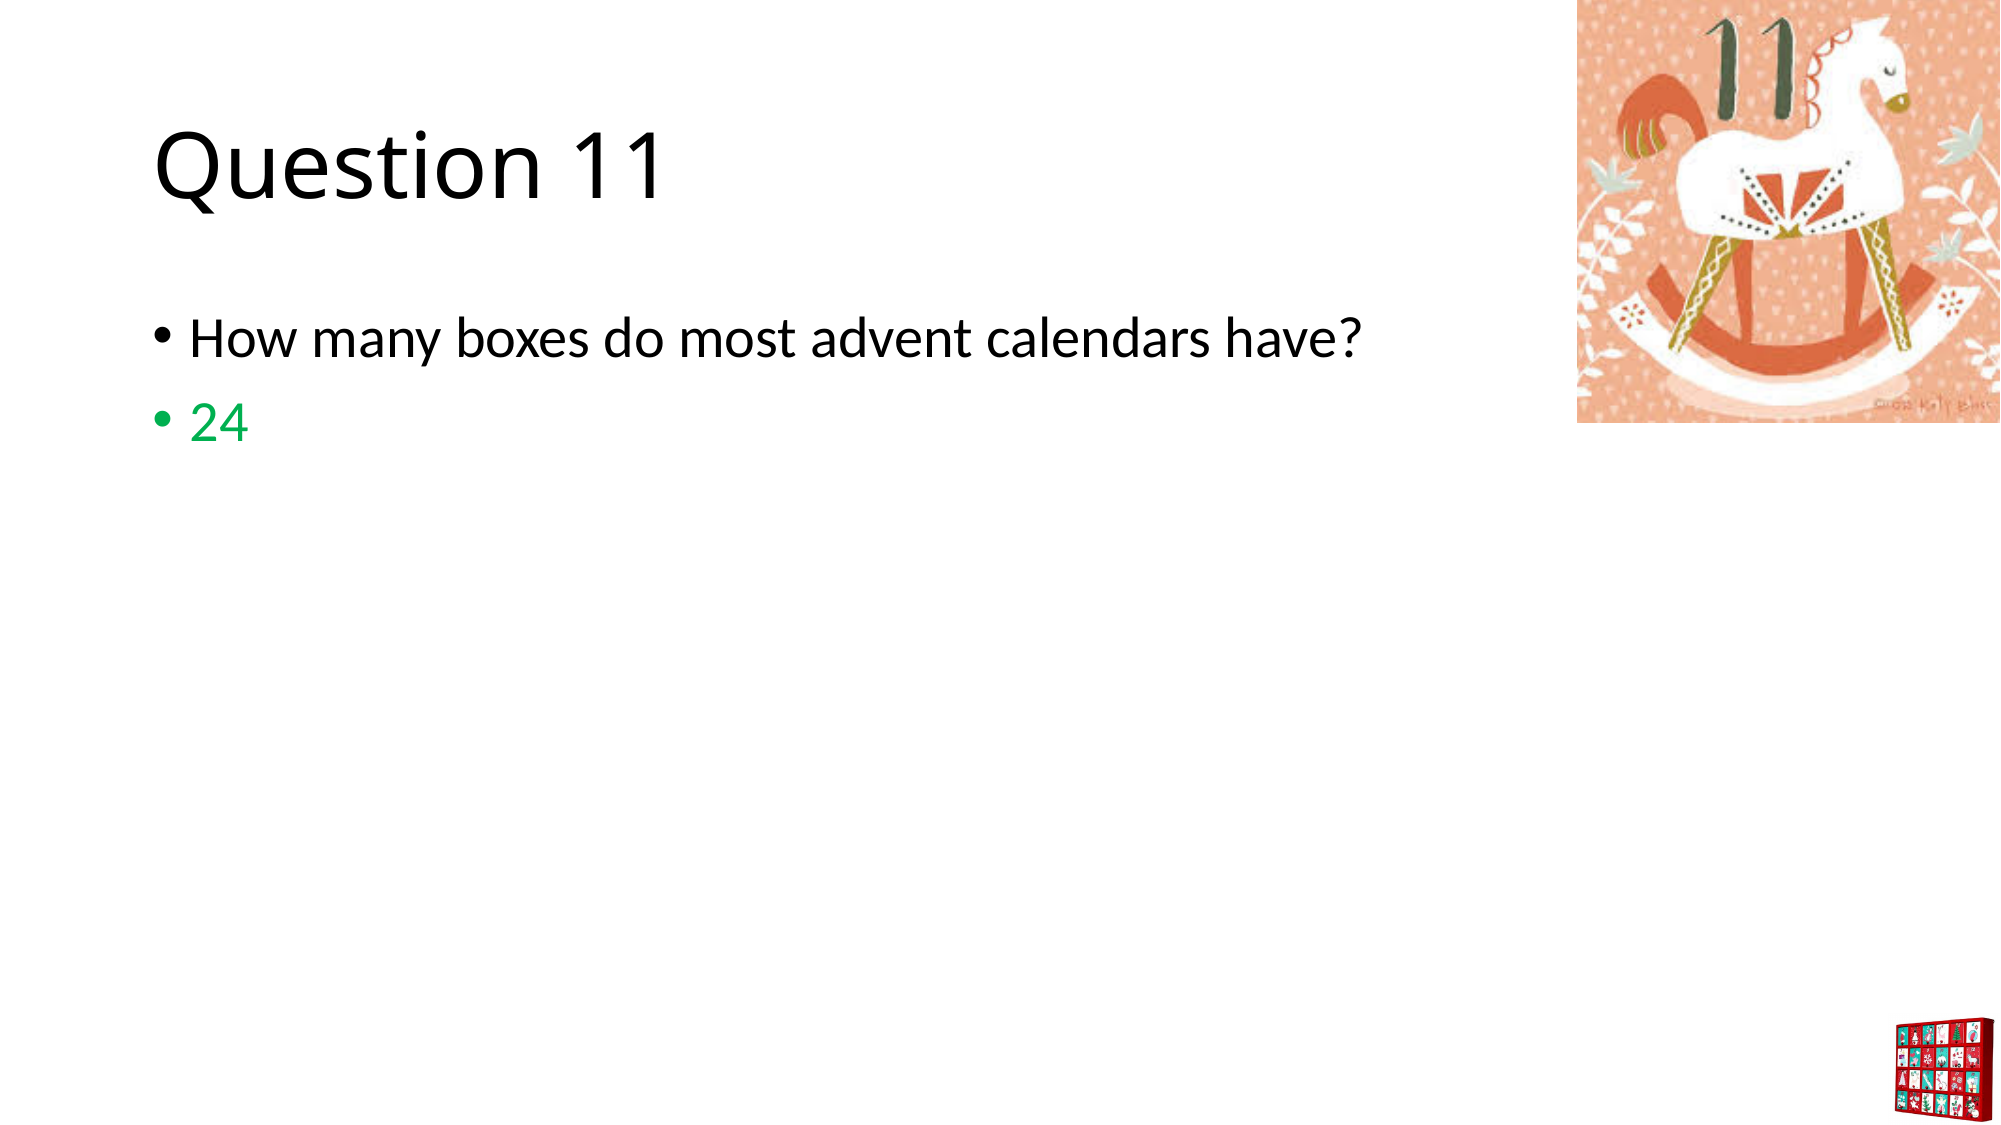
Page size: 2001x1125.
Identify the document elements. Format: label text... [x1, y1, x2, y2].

picture [1888, 1013, 2000, 1125]
list How many boxes do most advent calendars have? 24 [137, 299, 1863, 1014]
title Question 11 [137, 59, 1577, 278]
picture [1577, 0, 2000, 423]
